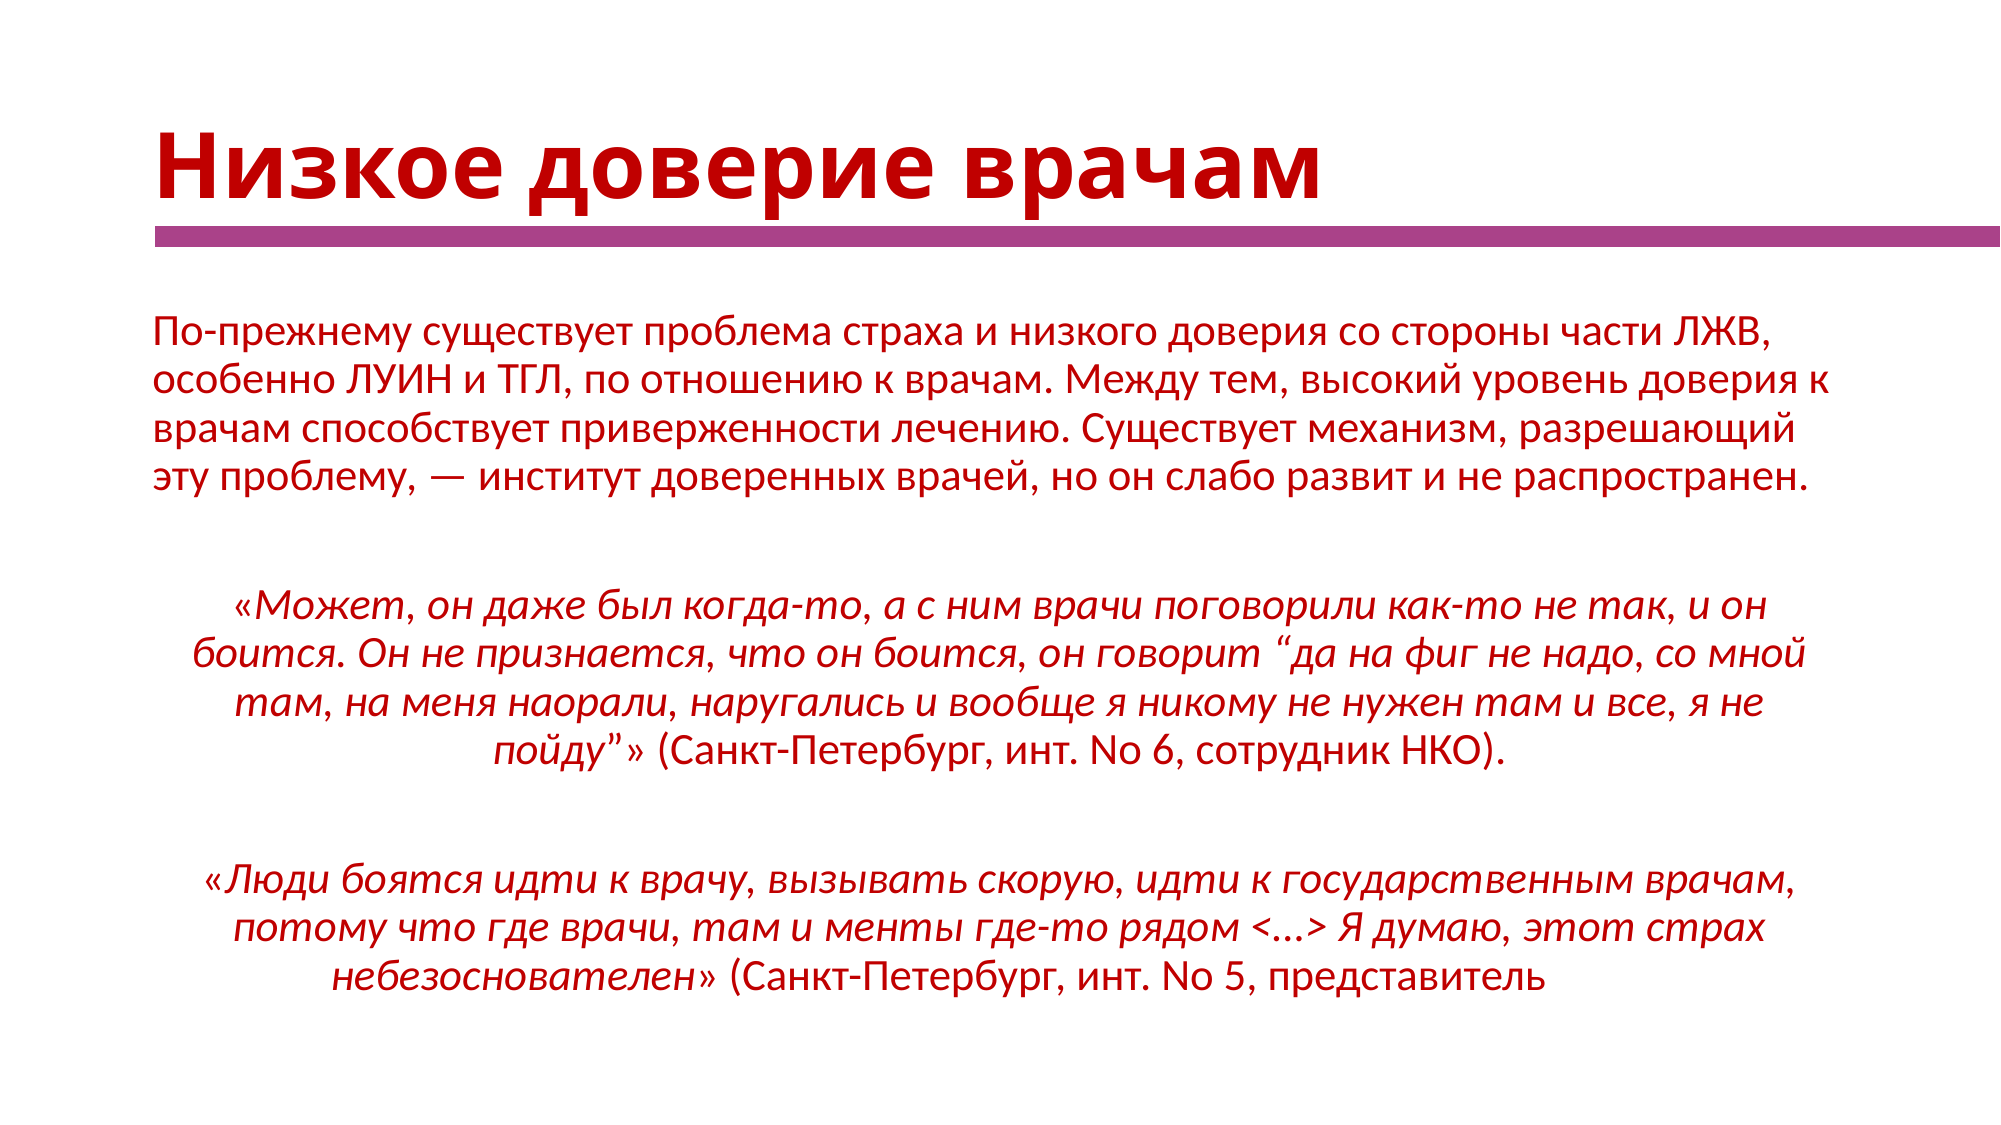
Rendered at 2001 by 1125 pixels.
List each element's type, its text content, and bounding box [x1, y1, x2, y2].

title Низкое доверие врачам [137, 59, 1863, 278]
list По-прежнему существует проблема страха и низкого доверия со стороны части ЛЖВ, особенно ЛУИН и ТГЛ, по отношению к врачам. Между тем, высокий уровень доверия к врачам способствует приверженности лечению. Существует механизм, разрешающий эту проблему, — институт доверенных врачей, но он слабо развит и не распространен. «Может, он даже был когда-то, а с ним врачи поговорили как-то не так, и он боится. Он не признается, что он боится, он говорит “да на фиг не надо, со мной там, на меня наорали, наругались и вообще я никому не нужен там и все, я не пойду”» (Санкт-Петербург, инт. No 6, сотрудник НКО). «Люди боятся идти к врачу, вызывать скорую, идти к государственным врачам, потому что где врачи, там и менты где-то рядом <...> Я думаю, этот страх небезоснователен» (Санкт-Петербург, инт. No 5, представитель ЛЖВ). [137, 299, 1863, 1014]
